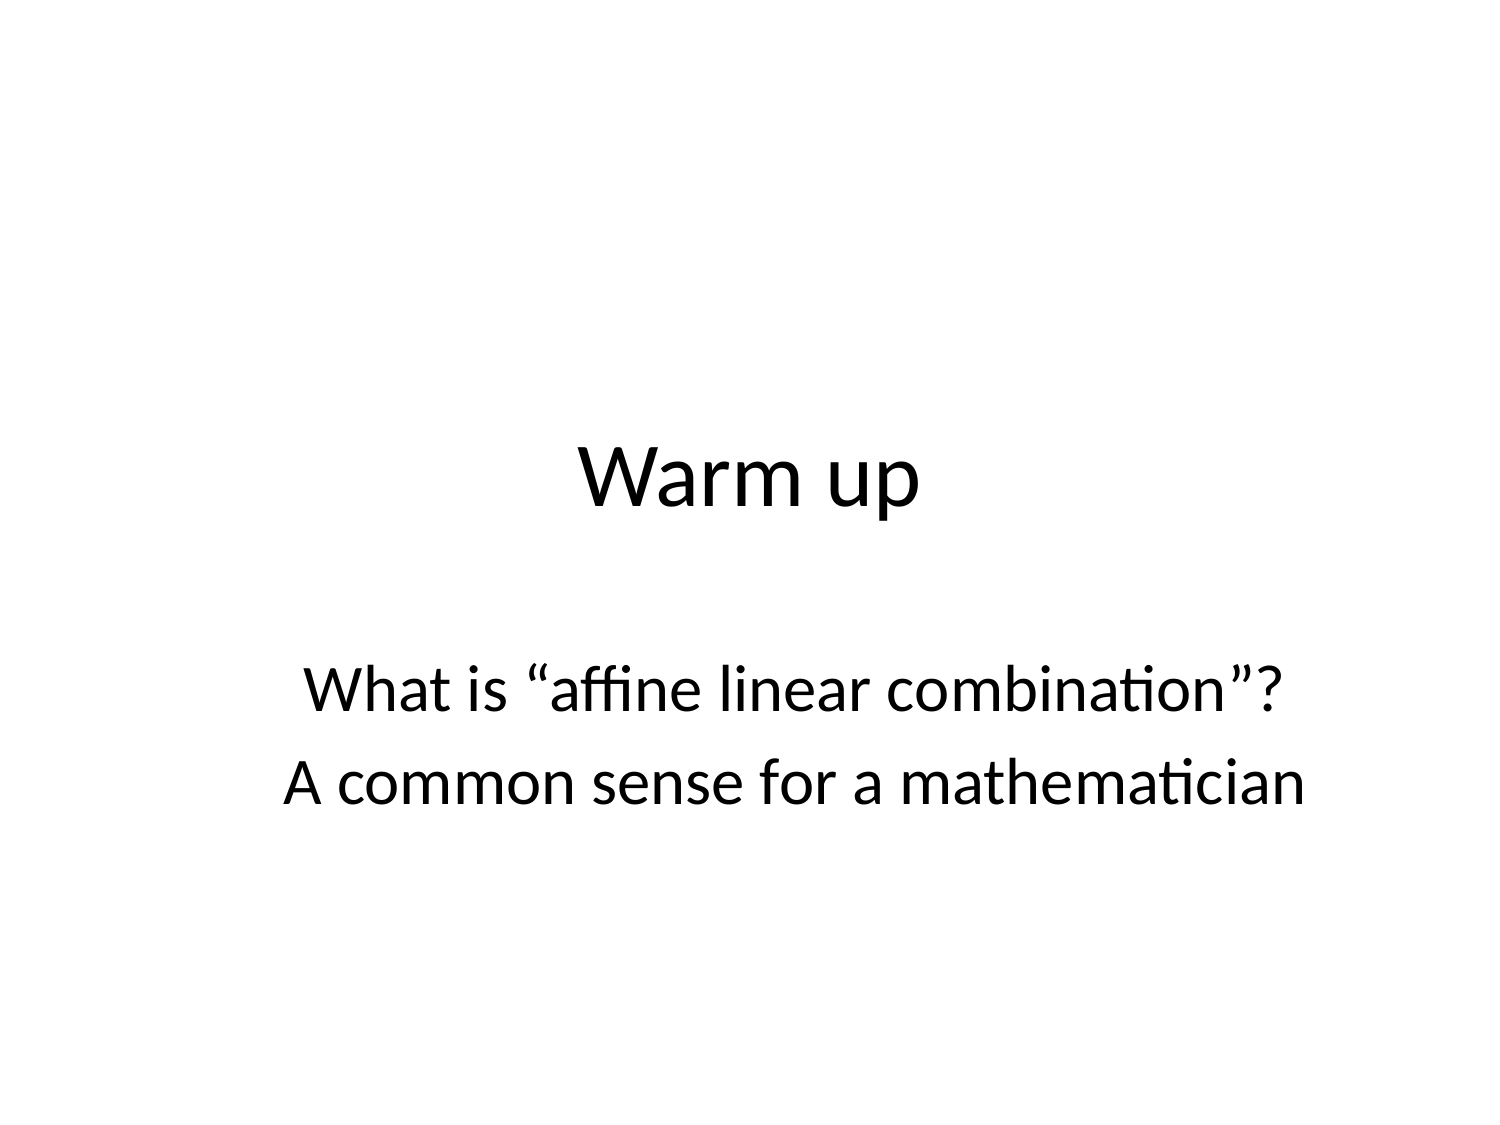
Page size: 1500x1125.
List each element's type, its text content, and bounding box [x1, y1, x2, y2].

subtitle What is “affine linear combination”? A common sense for a mathematician [225, 637, 1366, 925]
title Warm up [112, 349, 1388, 591]
